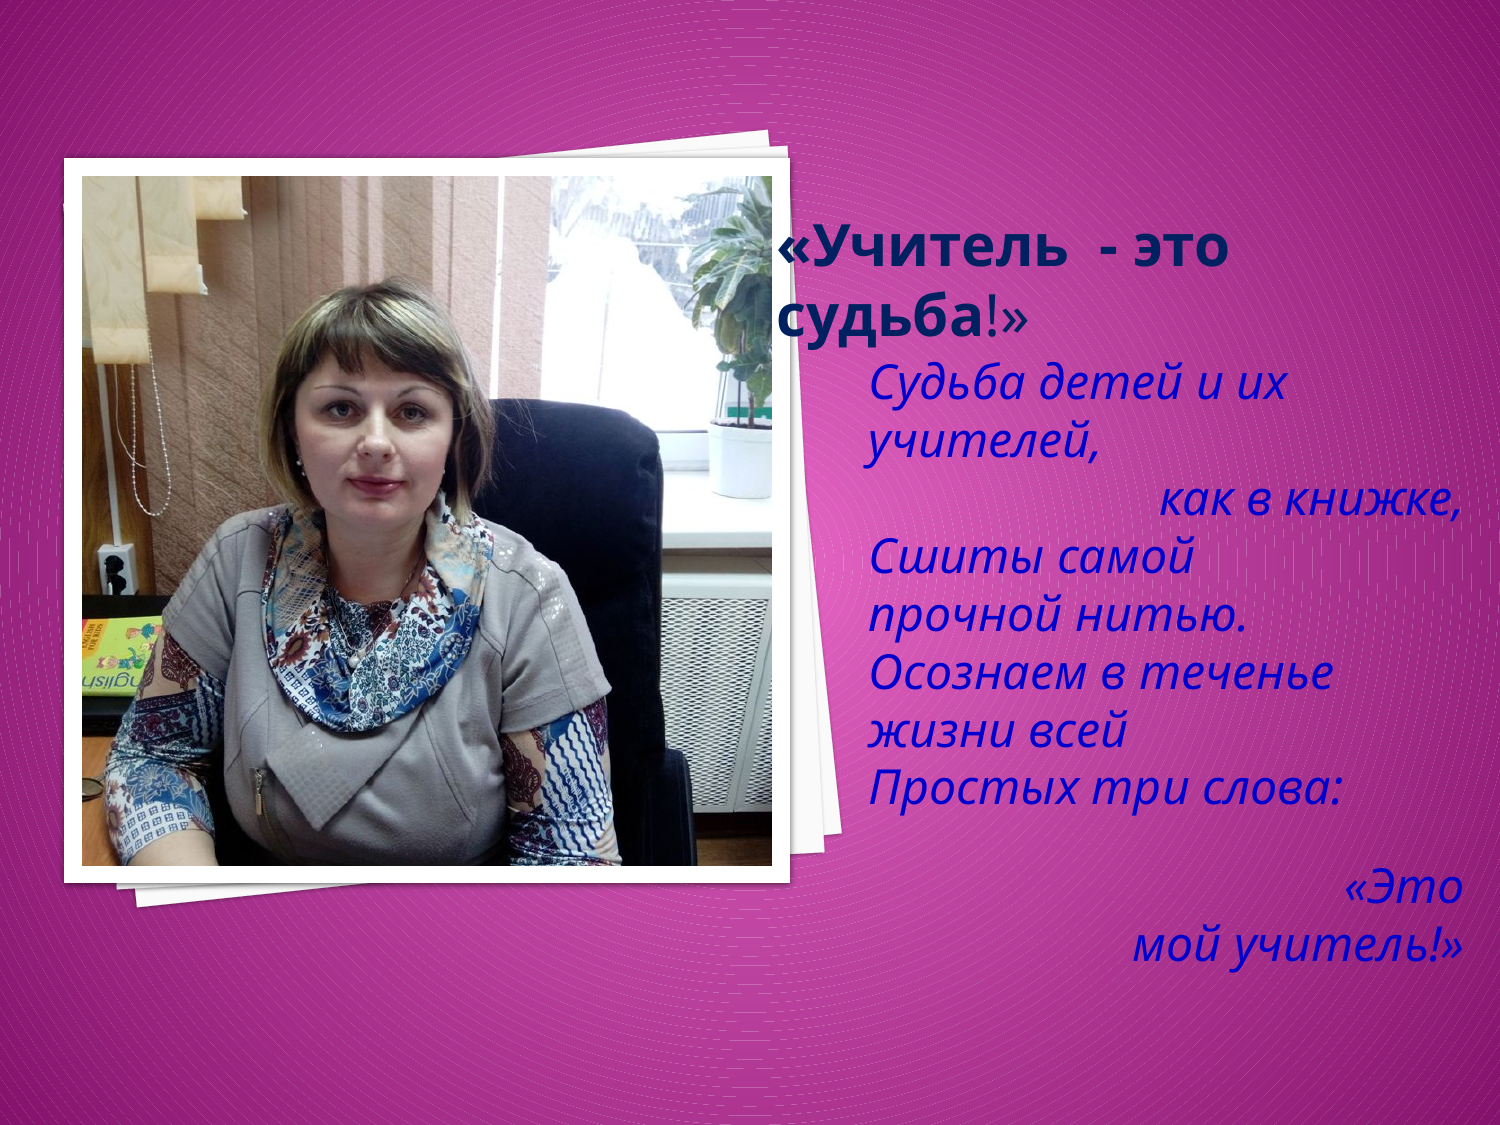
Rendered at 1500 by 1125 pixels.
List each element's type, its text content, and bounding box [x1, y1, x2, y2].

text_box «Учитель - это судьба!» [761, 140, 1500, 356]
picture [81, 175, 773, 867]
list Судьба детей и их учителей, как в книжке, Сшиты самой прочной нитью. Осознаем в теченье жизни всей Простых три слова: «Это мой учитель!» [855, 356, 1465, 973]
